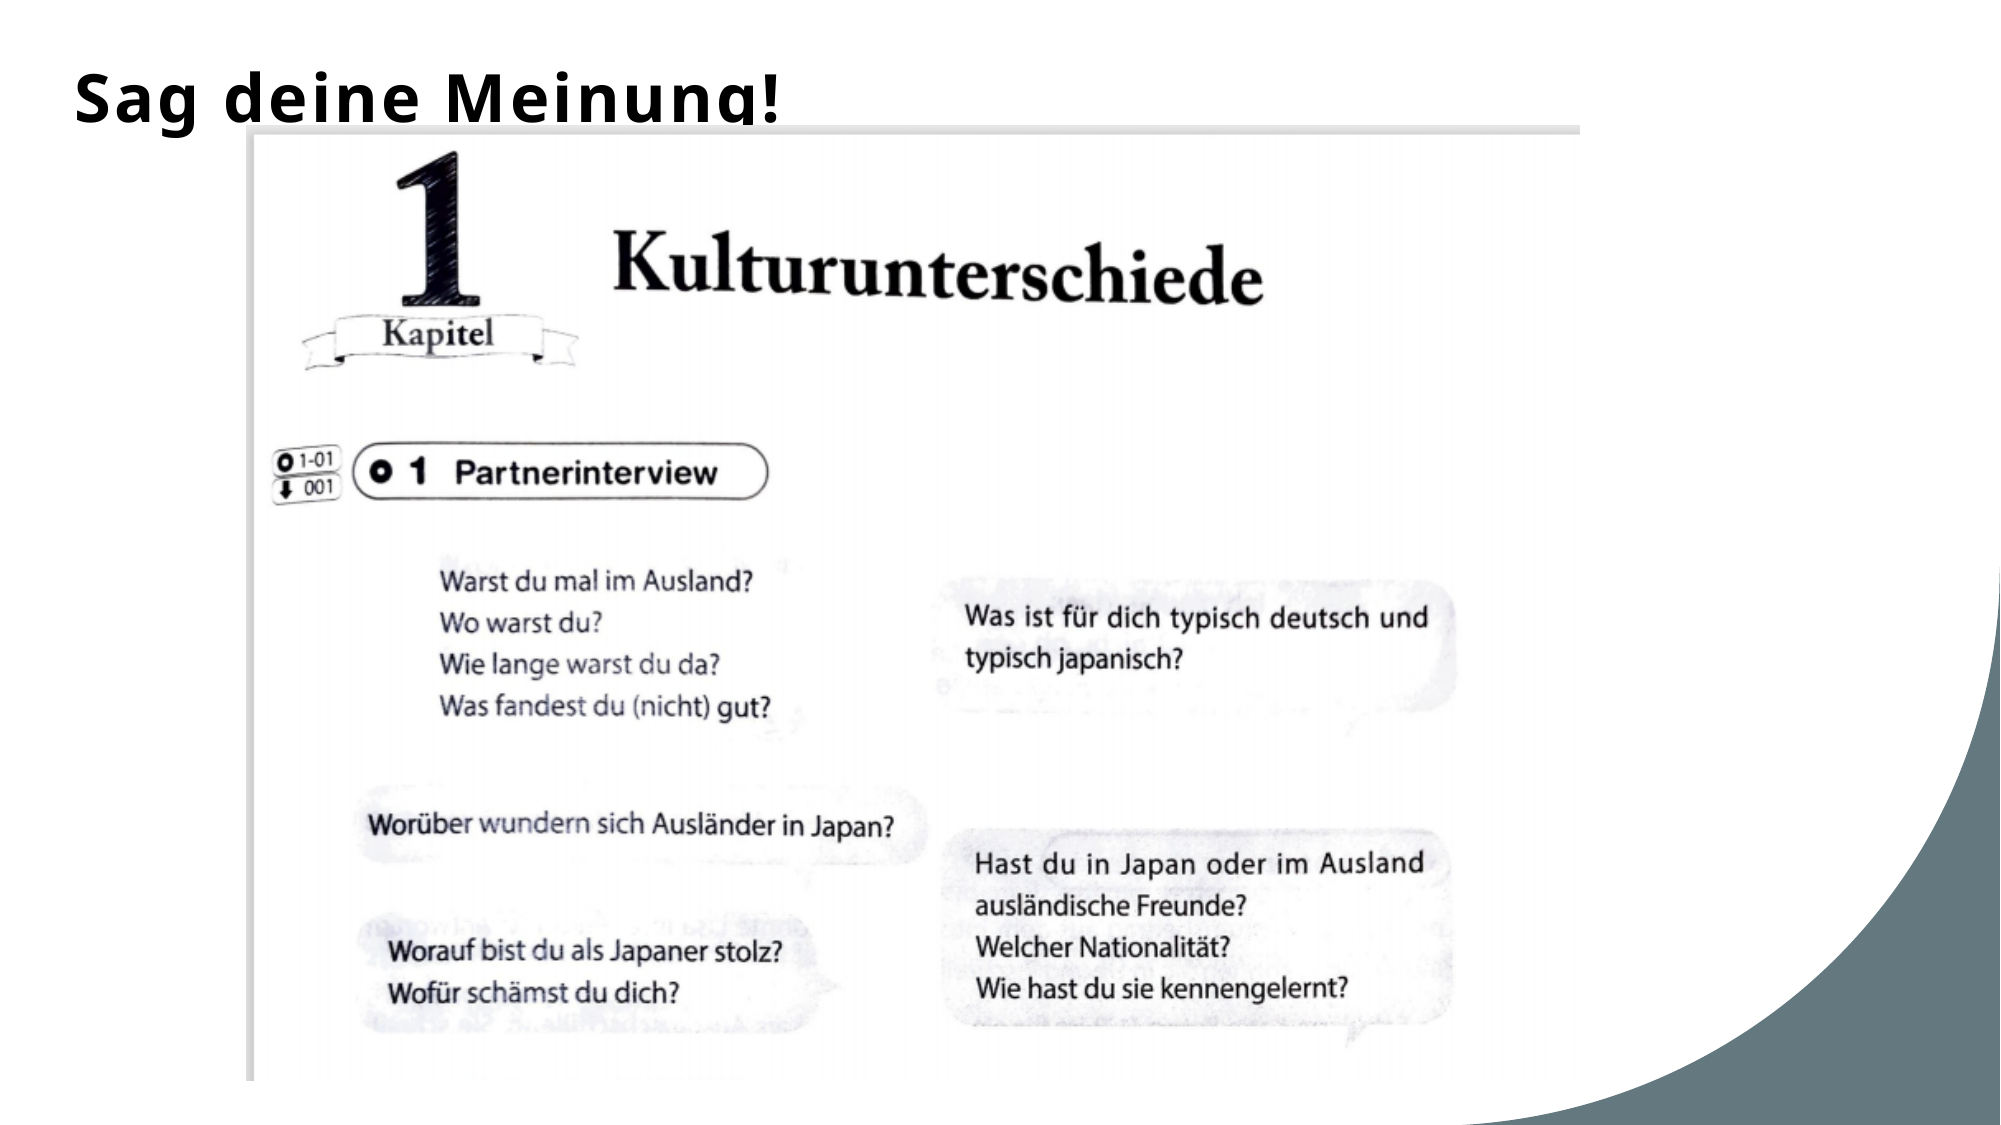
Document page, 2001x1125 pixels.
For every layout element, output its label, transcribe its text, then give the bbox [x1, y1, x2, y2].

title Sag deine Meinung! [56, 44, 880, 151]
picture [246, 124, 1580, 1081]
